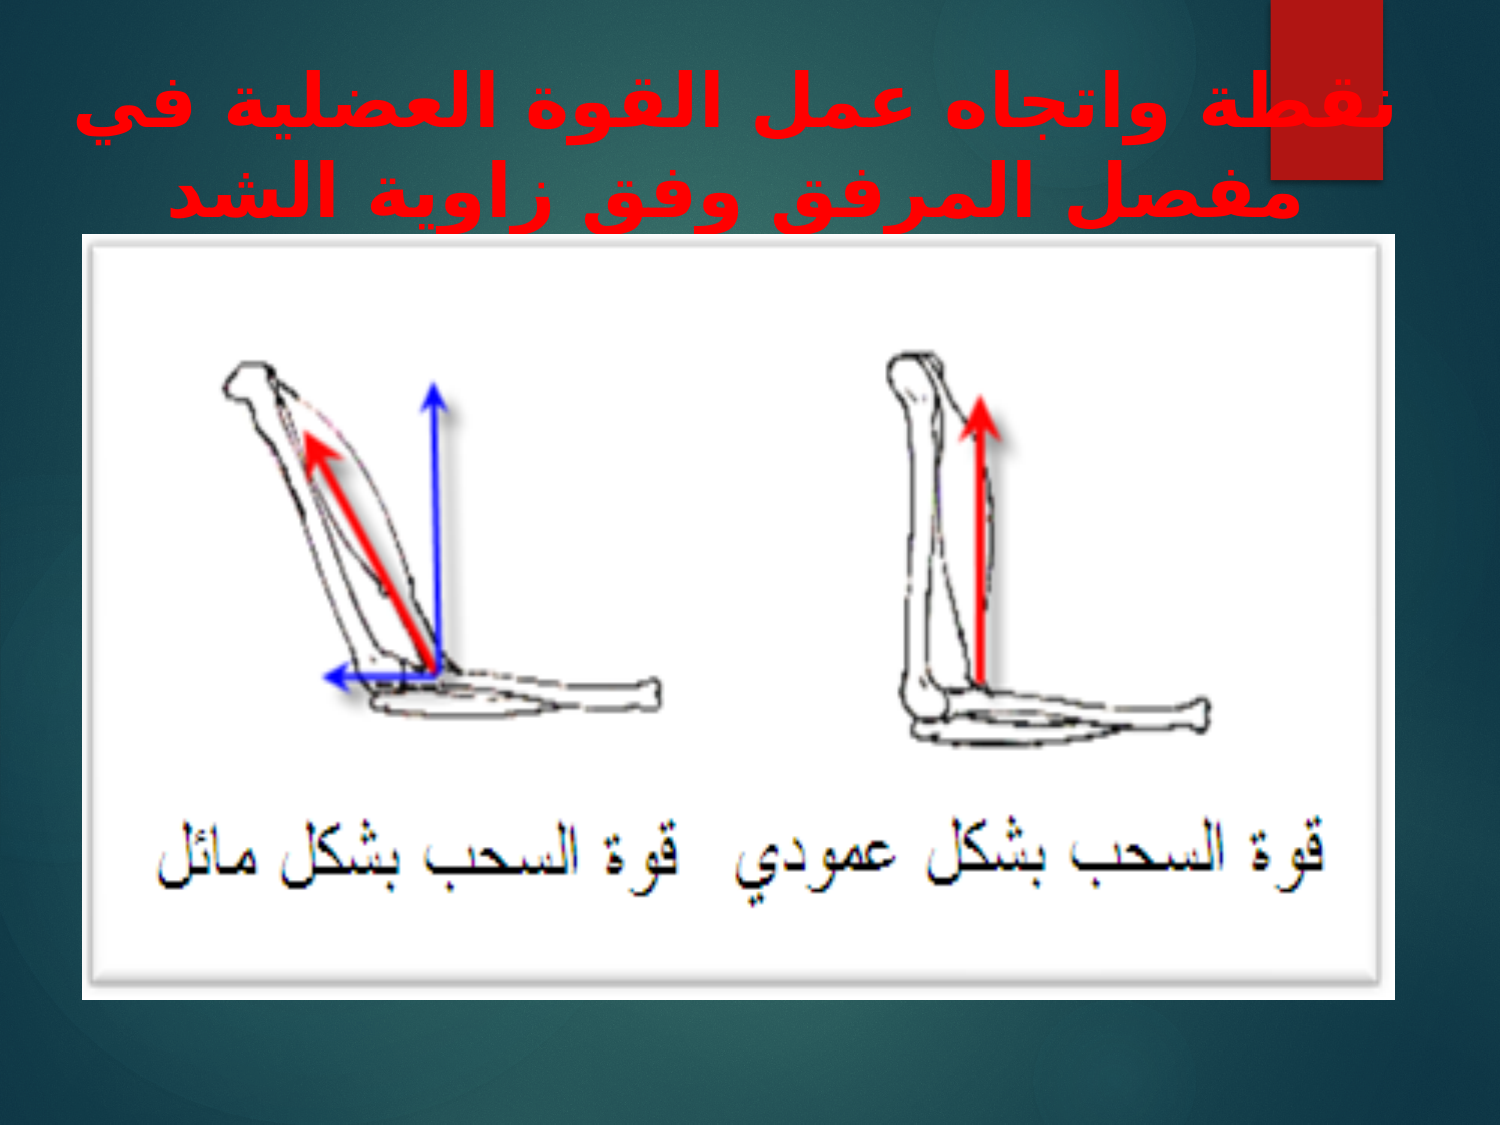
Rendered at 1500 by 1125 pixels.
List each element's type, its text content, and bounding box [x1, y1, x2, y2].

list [81, 234, 1395, 1000]
title نقطة واتجاه عمل القوة العضلية في مفصل المرفق وفق زاوية الشد [46, 45, 1425, 161]
